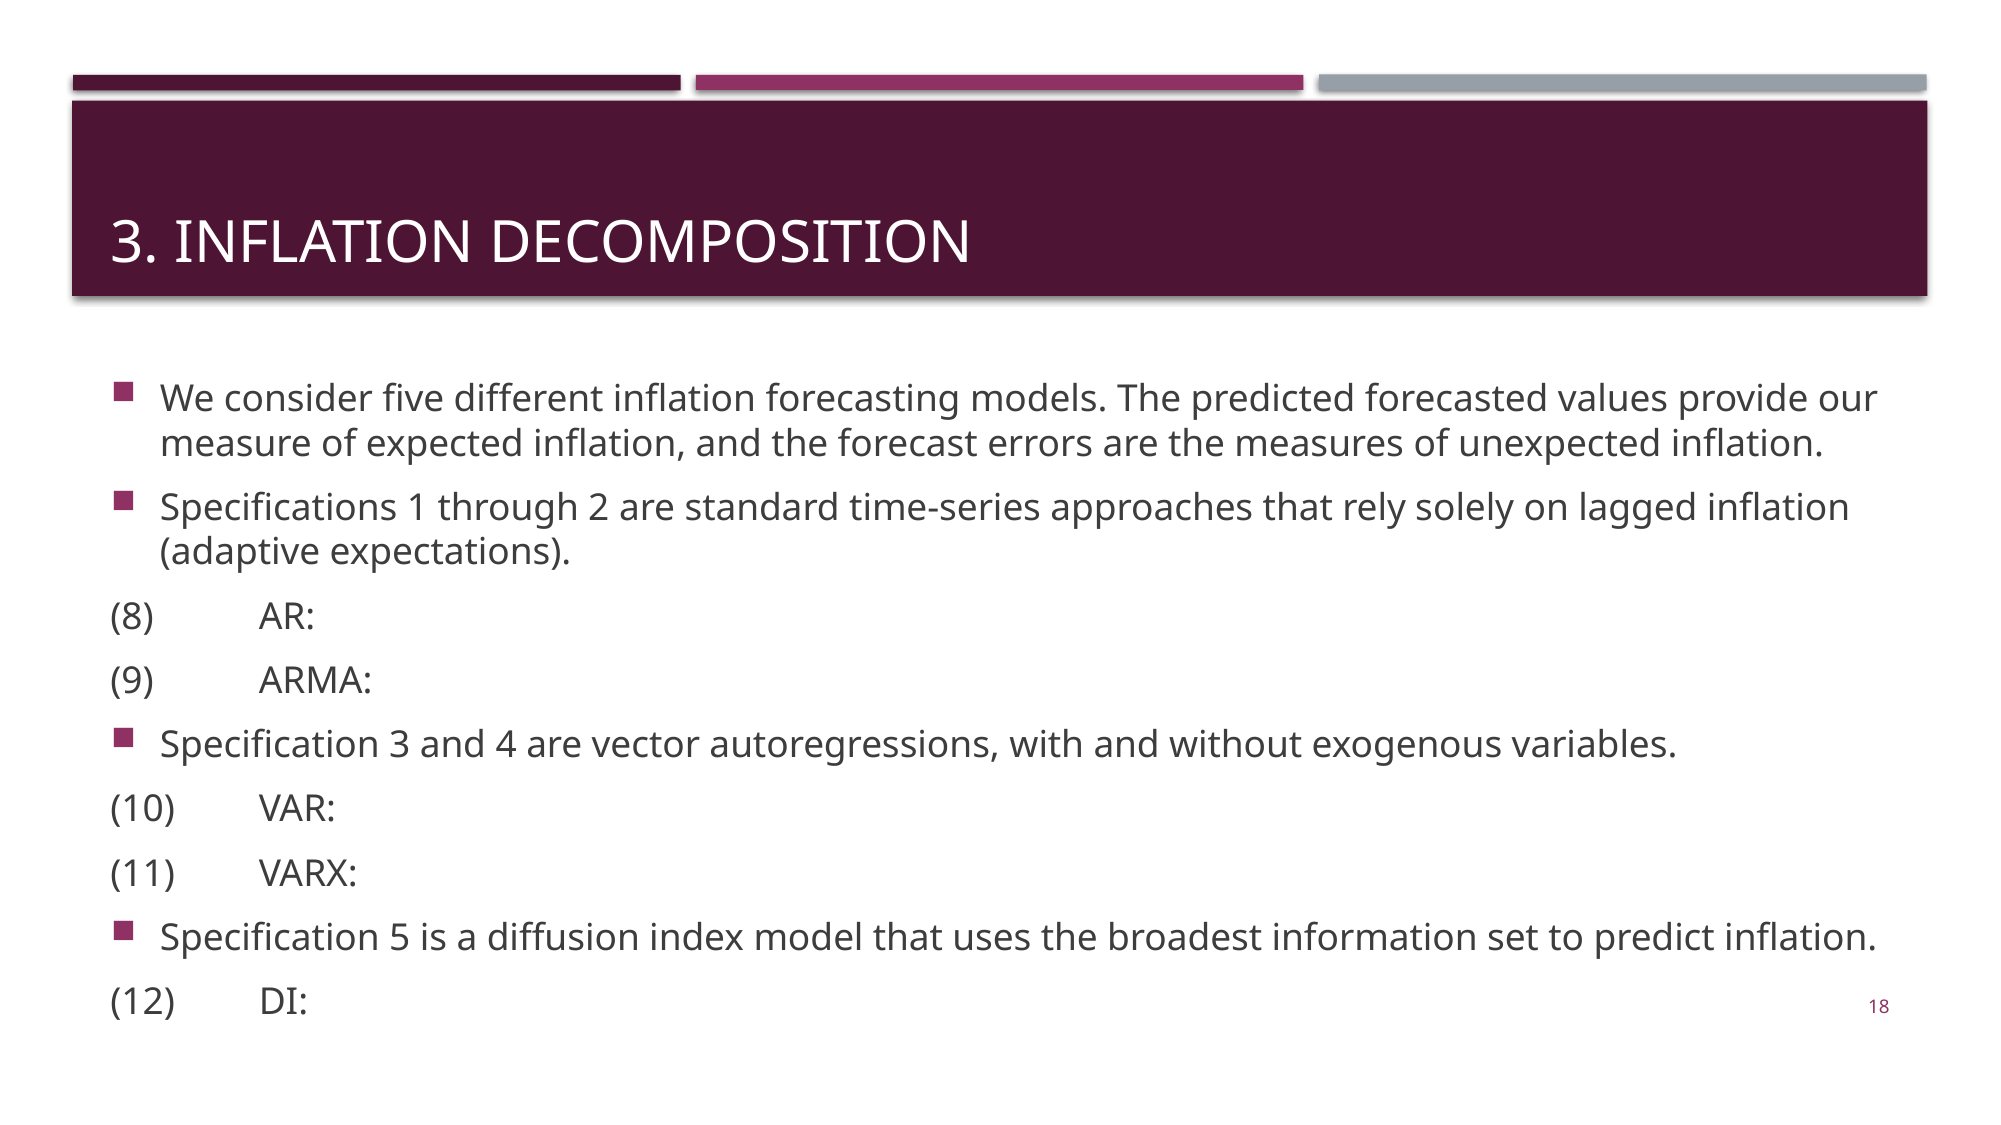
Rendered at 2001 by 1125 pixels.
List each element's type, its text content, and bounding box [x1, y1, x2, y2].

slide_number 18 [1732, 977, 1905, 1037]
title 3. Inflation Decomposition [95, 115, 1905, 282]
